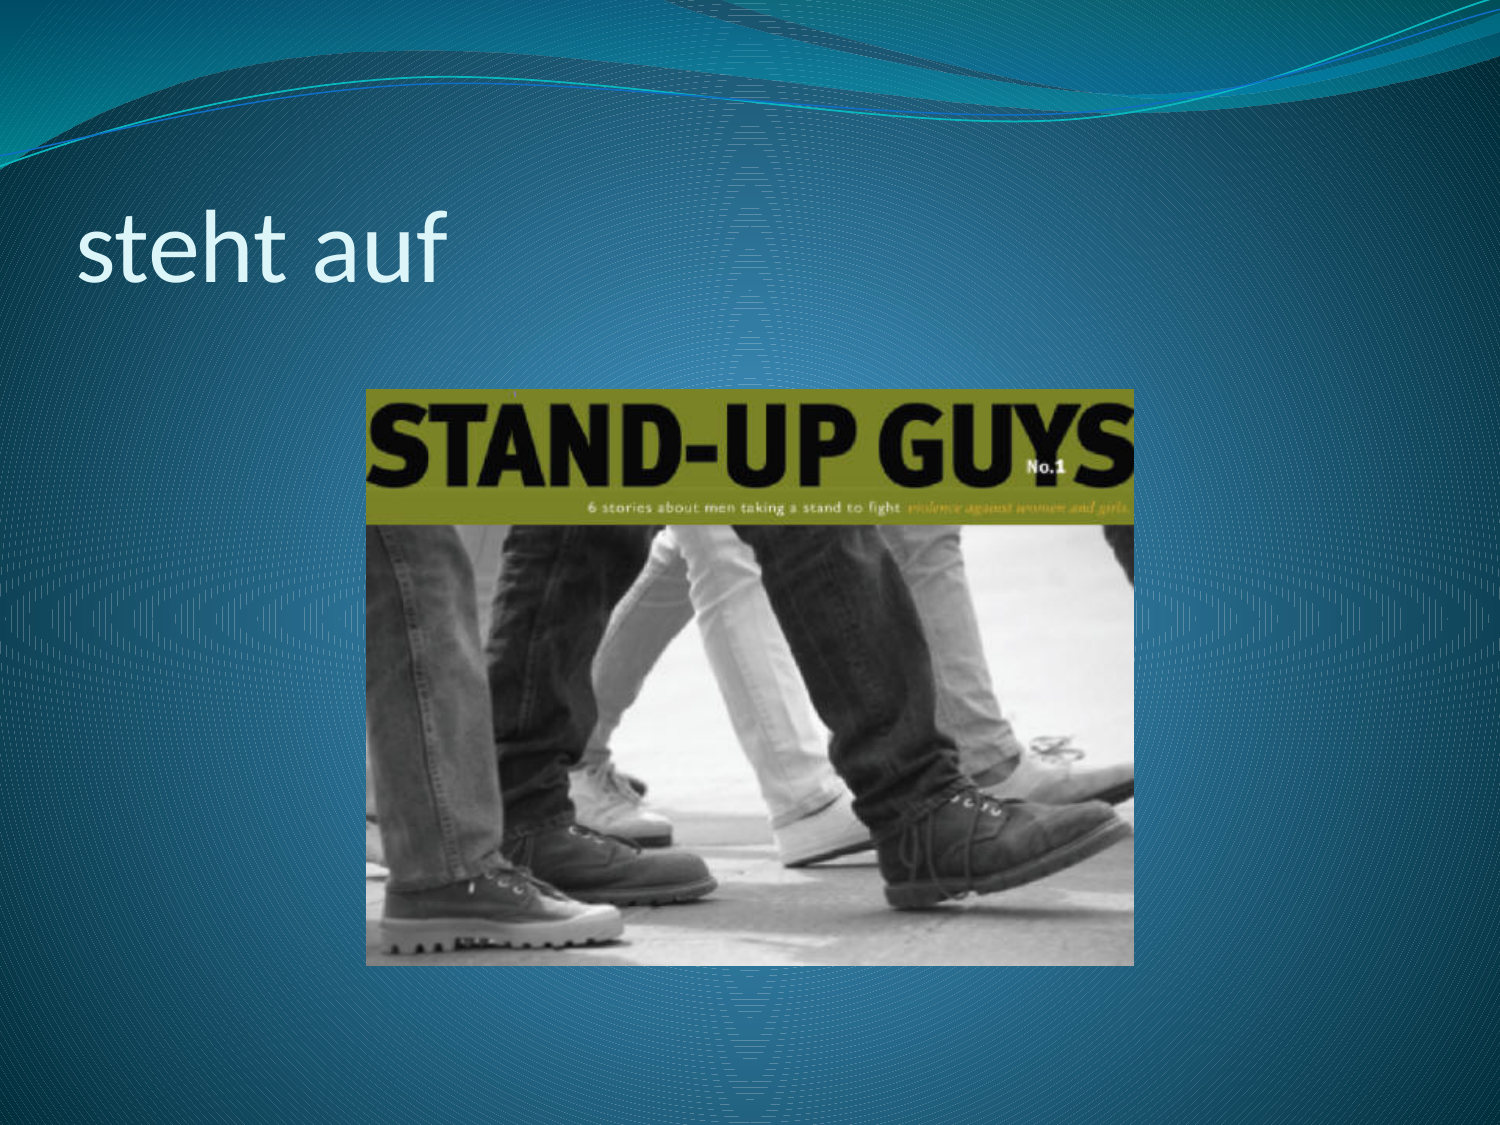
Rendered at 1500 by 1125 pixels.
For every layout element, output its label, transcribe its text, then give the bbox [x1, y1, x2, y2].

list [366, 388, 1134, 966]
title steht auf [75, 115, 1425, 303]
